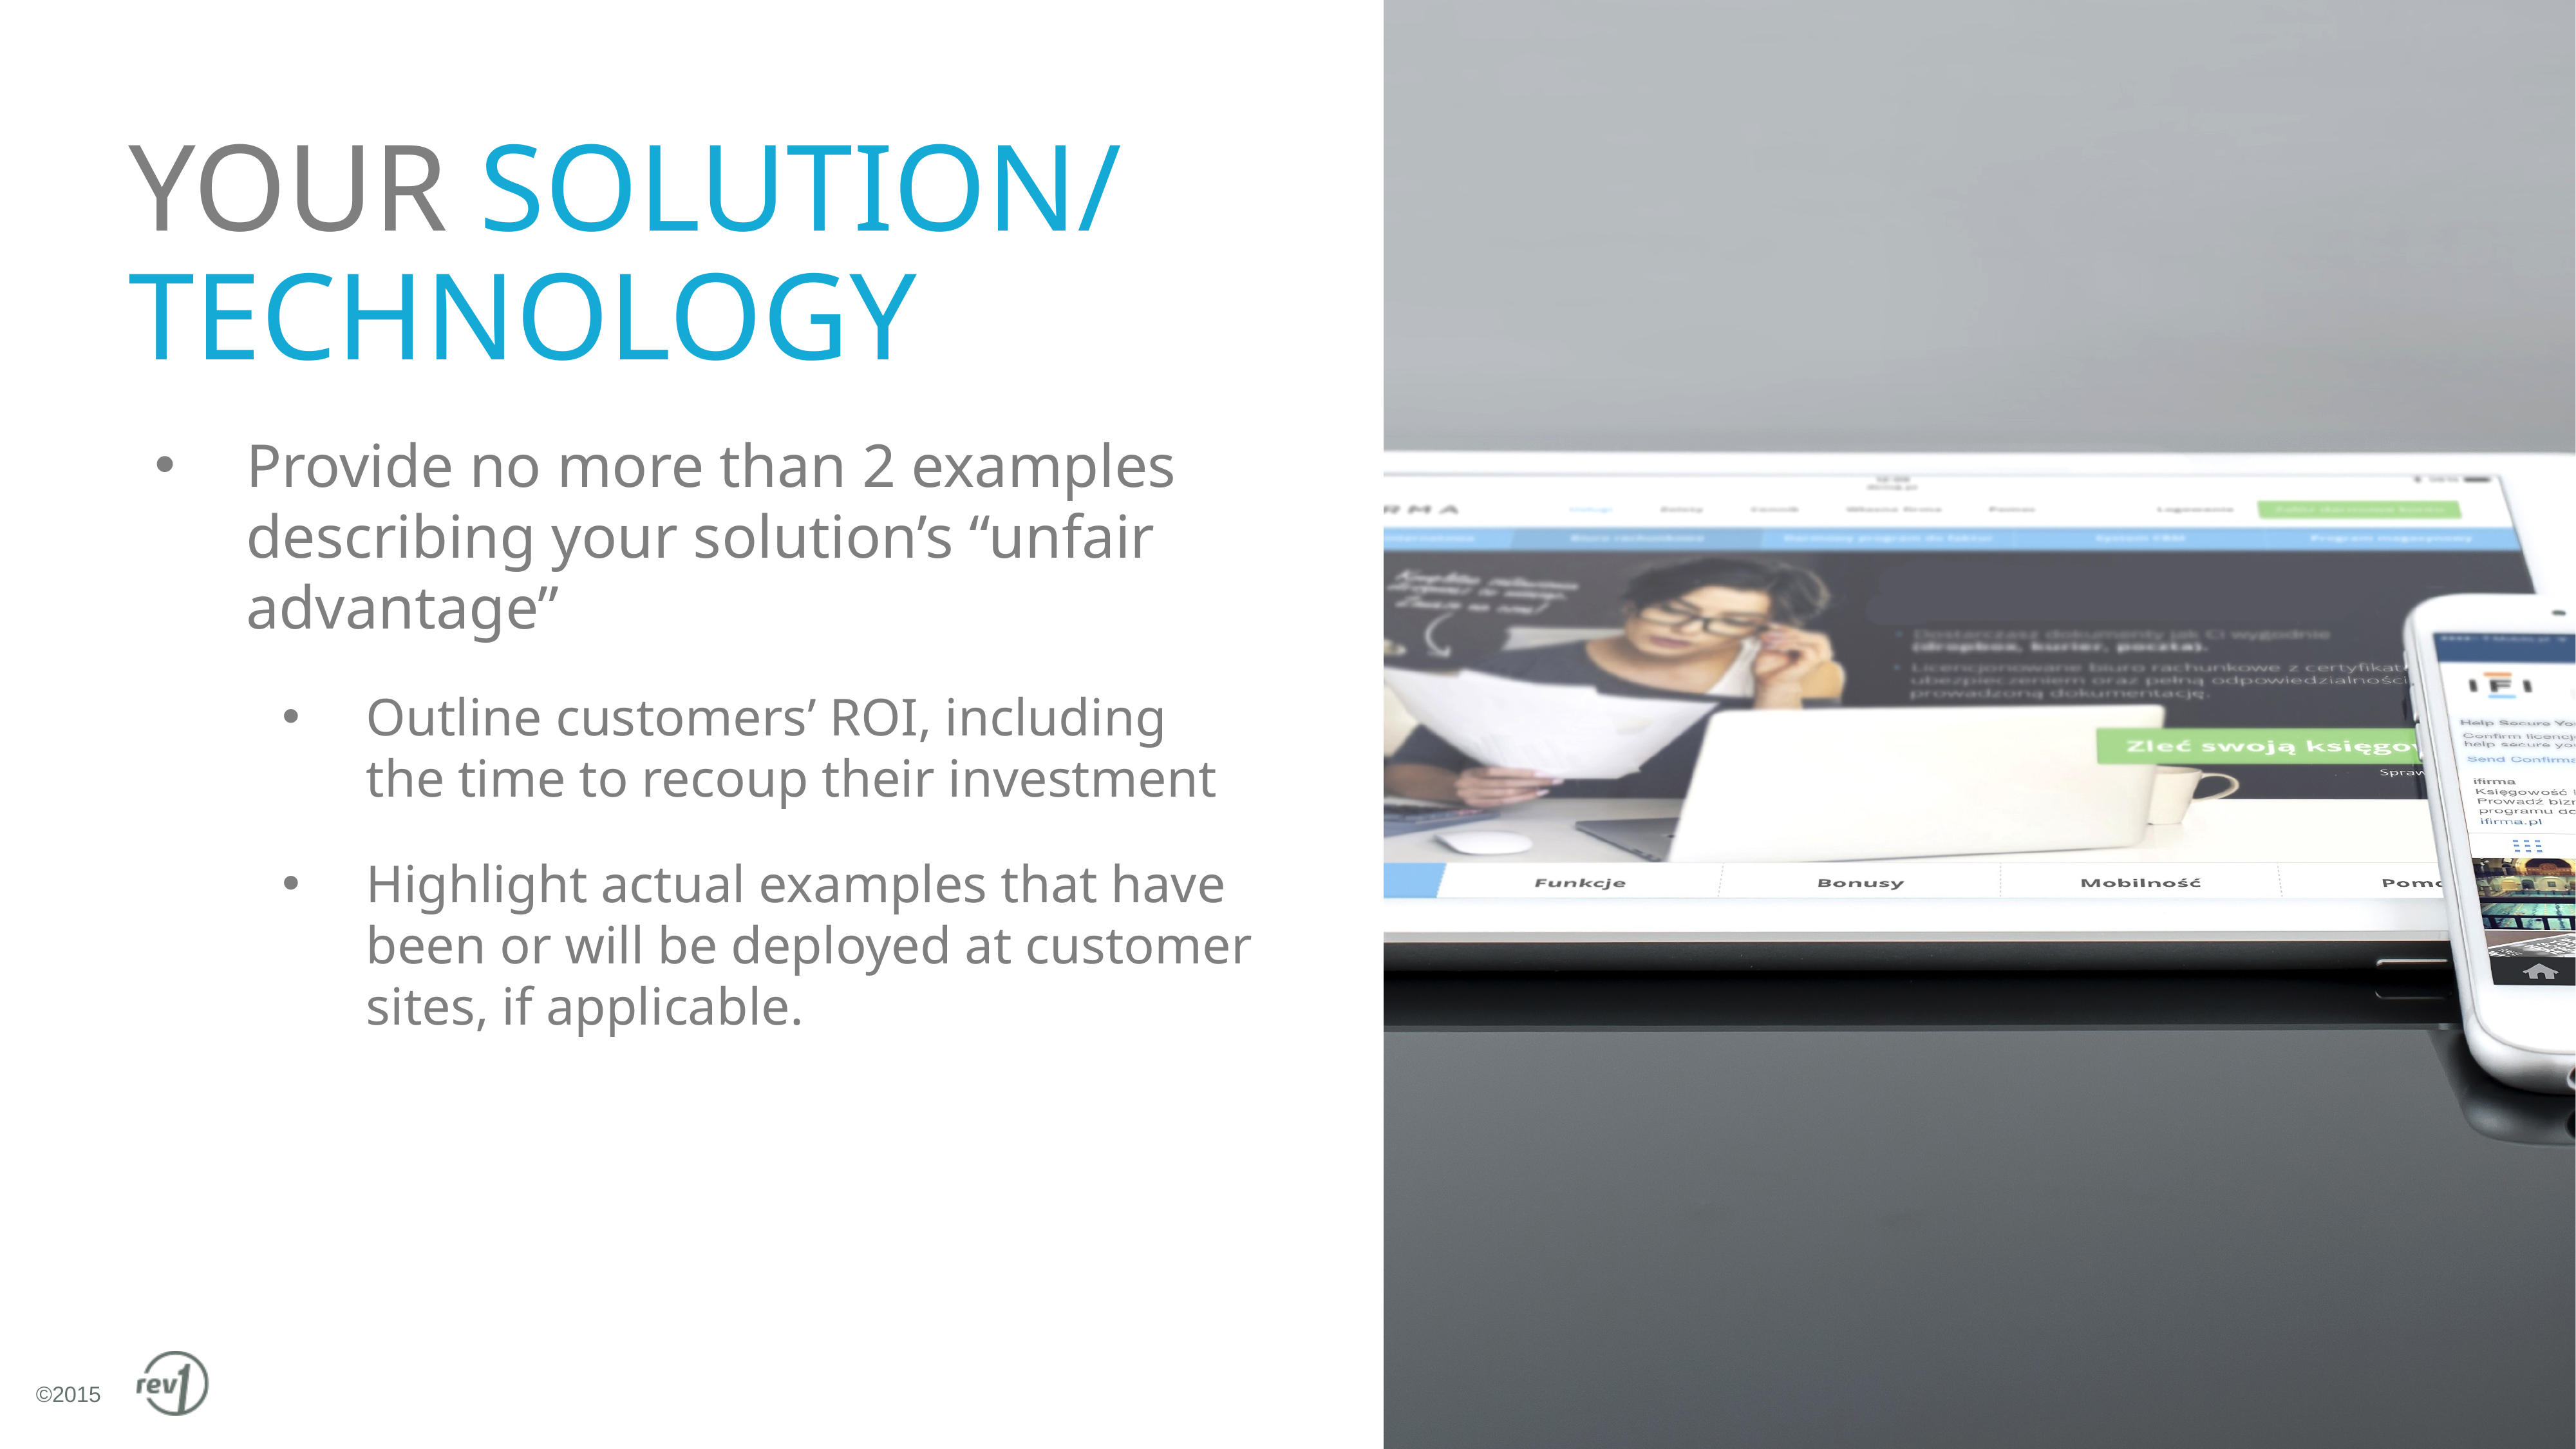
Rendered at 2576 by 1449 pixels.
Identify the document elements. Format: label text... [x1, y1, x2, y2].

picture [1384, 0, 2576, 1449]
title YOUR SOLUTION/ TECHNOLOGY [105, 135, 1380, 377]
list Provide no more than 2 examples describing your solution’s “unfair advantage” Outline customers’ ROI, including the time to recoup their investment Highlight actual examples that have been or will be deployed at customer sites, if applicable. [131, 416, 1279, 1400]
picture [136, 1400, 209, 1417]
